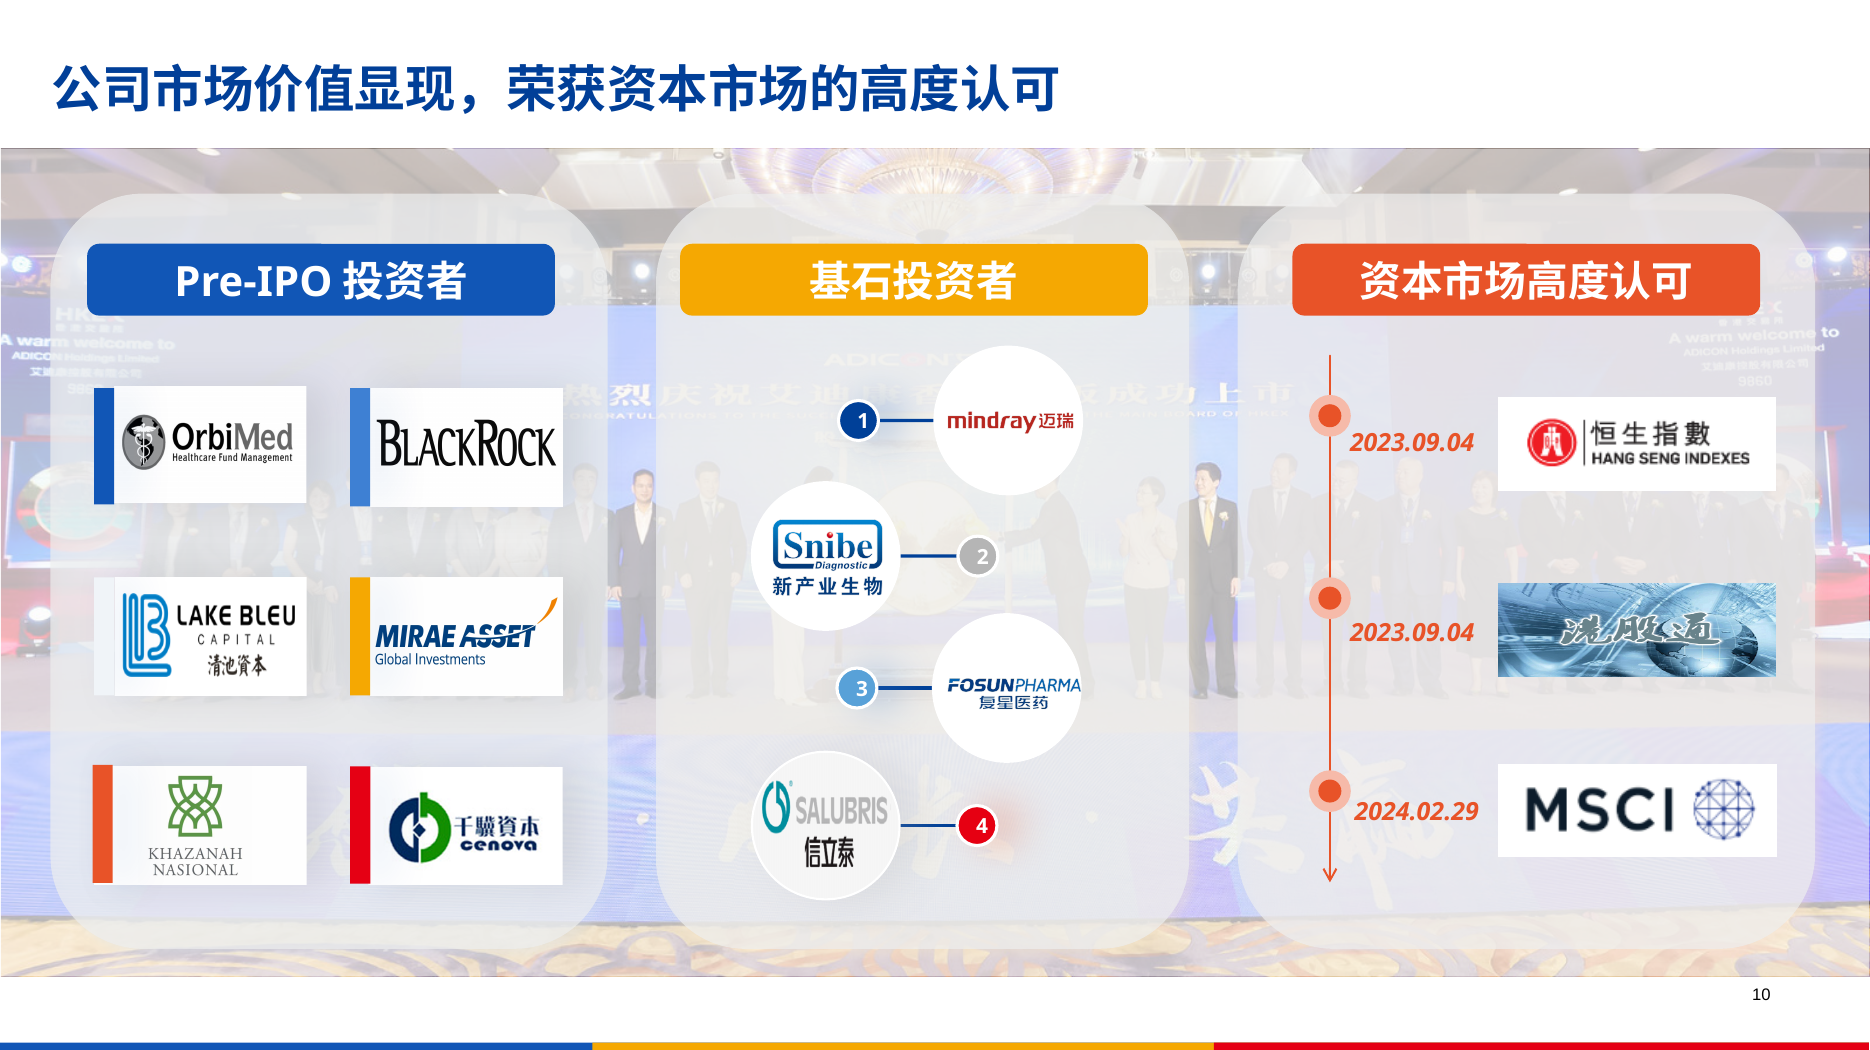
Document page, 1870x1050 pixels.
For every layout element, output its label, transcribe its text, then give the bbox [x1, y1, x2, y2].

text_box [93, 386, 307, 505]
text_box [349, 766, 563, 885]
picture [0, 148, 1870, 977]
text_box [349, 577, 563, 696]
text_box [934, 346, 1089, 495]
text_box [93, 577, 307, 696]
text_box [349, 387, 563, 507]
text_box 10 [1728, 988, 1771, 1002]
text_box 公司市场价值显现，荣获资本市场的高度认可 [51, 48, 1665, 127]
